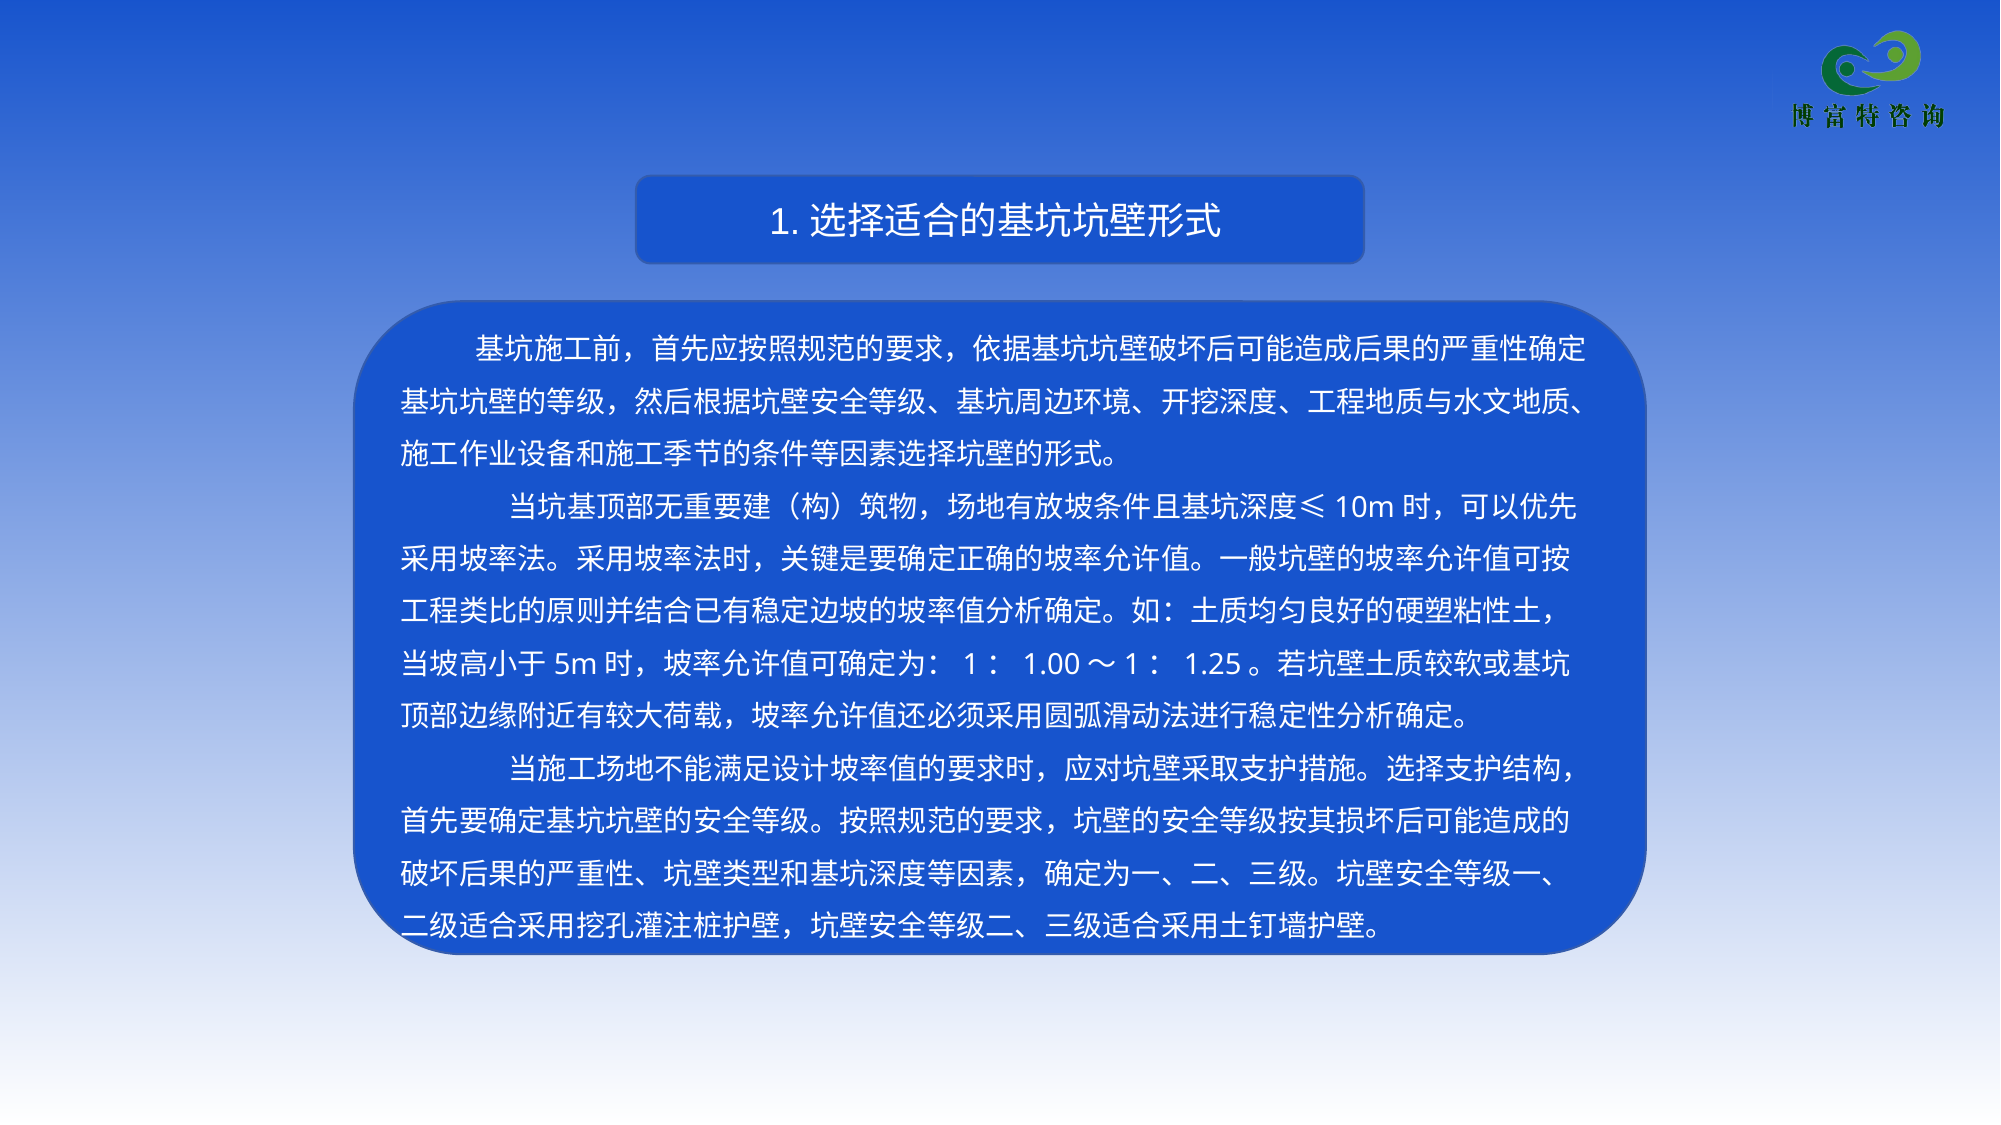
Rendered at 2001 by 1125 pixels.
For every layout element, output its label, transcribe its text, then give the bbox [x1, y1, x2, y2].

picture [1772, 30, 1969, 131]
text_box 1.选择适合的基坑坑壁形式 [634, 174, 1366, 265]
text_box 基坑施工前，首先应按照规范的要求，依据基坑坑壁破坏后可能造成后果的严重性确定基坑坑壁的等级，然后根据坑壁安全等级、基坑周边环境、开挖深度、工程地质与水文地质、施工作业设备和施工季节的条件等因素选择坑壁的形式。 当坑基顶部无重要建（构）筑物，场地有放坡条件且基坑深度≤10m时，可以优先采用坡率法。采用坡率法时，关键是要确定正确的坡率允许值。一般坑壁的坡率允许值可按工程类比的原则并结合已有稳定边坡的坡率值分析确定。如：土质均匀良好的硬塑粘性土，当坡高小于5m时，坡率允许值可确定为：1：1.00～1：1.25。若坑壁土质较软或基坑顶部边缘附近有较大荷载，坡率允许值还必须采用圆弧滑动法进行稳定性分析确定。 当施工场地不能满足设计坡率值的要求时，应对坑壁采取支护措施。选择支护结构，首先要确定基坑坑壁的安全等级。按照规范的要求，坑壁的安全等级按其损坏后可能造成的破坏后果的严重性、坑壁类型和基坑深度等因素，确定为一、二、三级。坑壁安全等级一、二级适合采用挖孔灌注桩护壁，坑壁安全等级二、三级适合采用土钉墙护壁。 [352, 300, 1647, 956]
